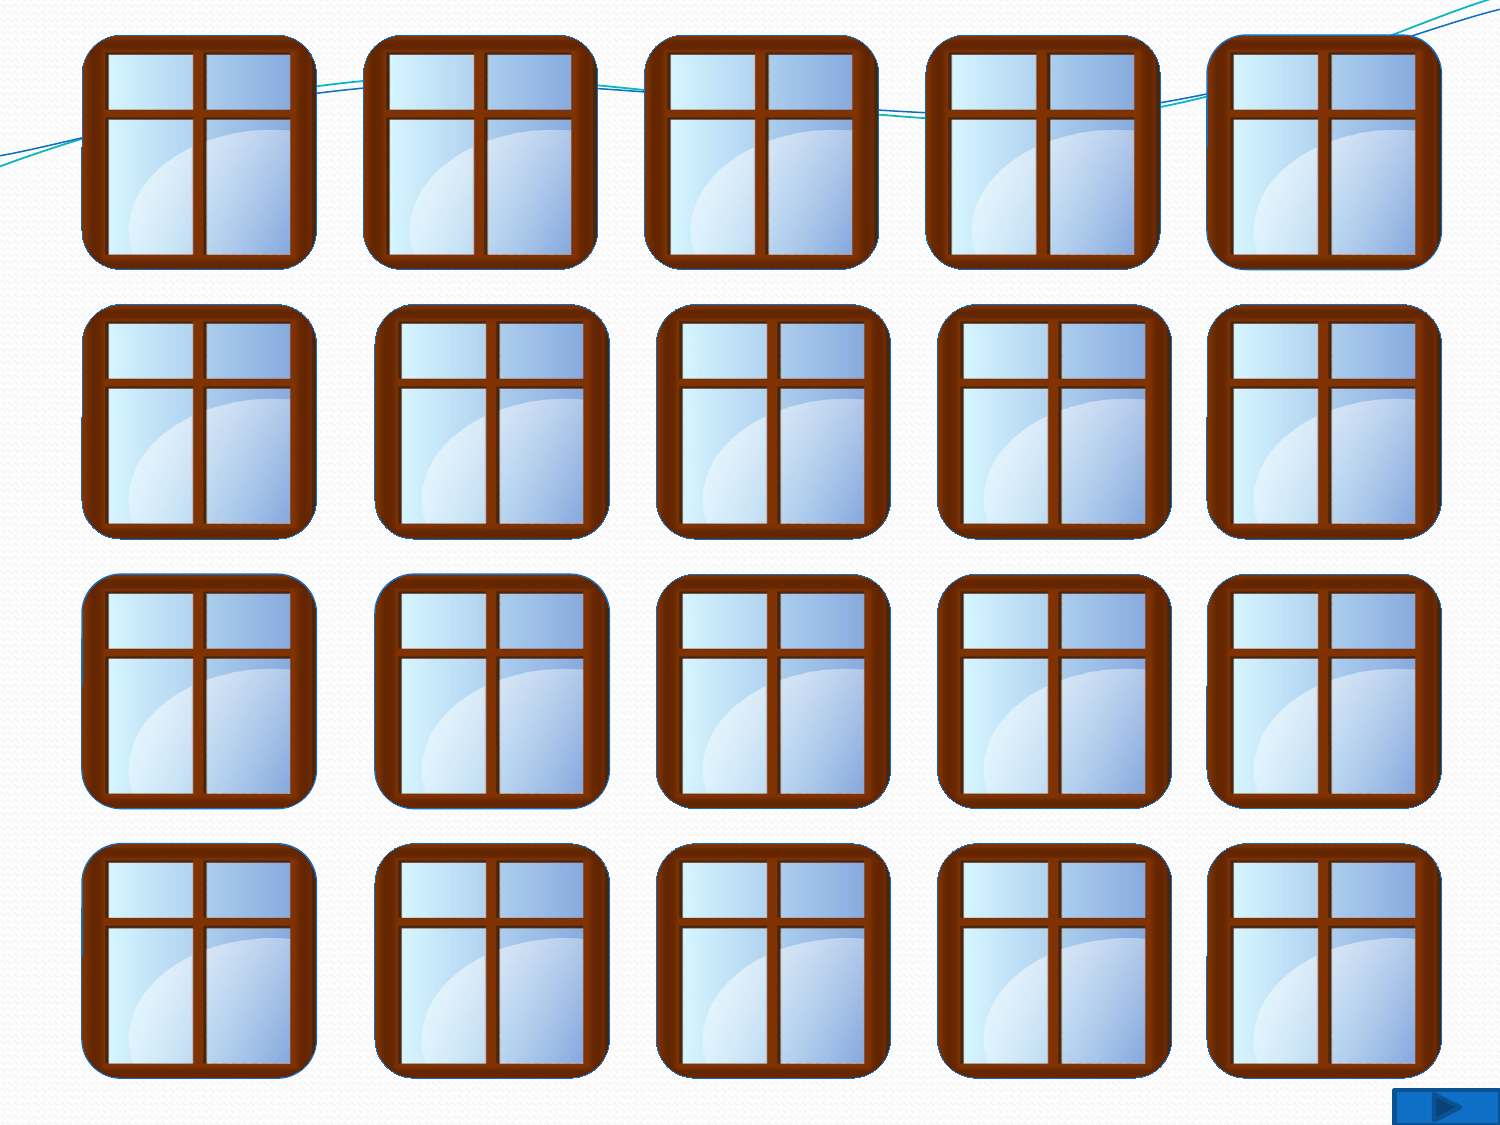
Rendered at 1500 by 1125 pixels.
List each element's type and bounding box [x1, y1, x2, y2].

picture [937, 304, 1173, 540]
picture [655, 573, 891, 809]
picture [81, 34, 317, 270]
picture [655, 843, 891, 1079]
picture [81, 843, 317, 1079]
picture [374, 304, 610, 540]
picture [937, 843, 1173, 1079]
picture [644, 34, 880, 270]
picture [81, 573, 317, 809]
text_box [1392, 1088, 1500, 1125]
picture [1206, 573, 1442, 809]
picture [1206, 843, 1442, 1079]
picture [937, 573, 1173, 809]
picture [81, 304, 317, 540]
picture [374, 573, 610, 809]
picture [655, 304, 891, 540]
picture [1206, 34, 1442, 270]
picture [1206, 304, 1442, 540]
picture [925, 34, 1161, 270]
picture [363, 34, 598, 270]
picture [374, 843, 610, 1079]
